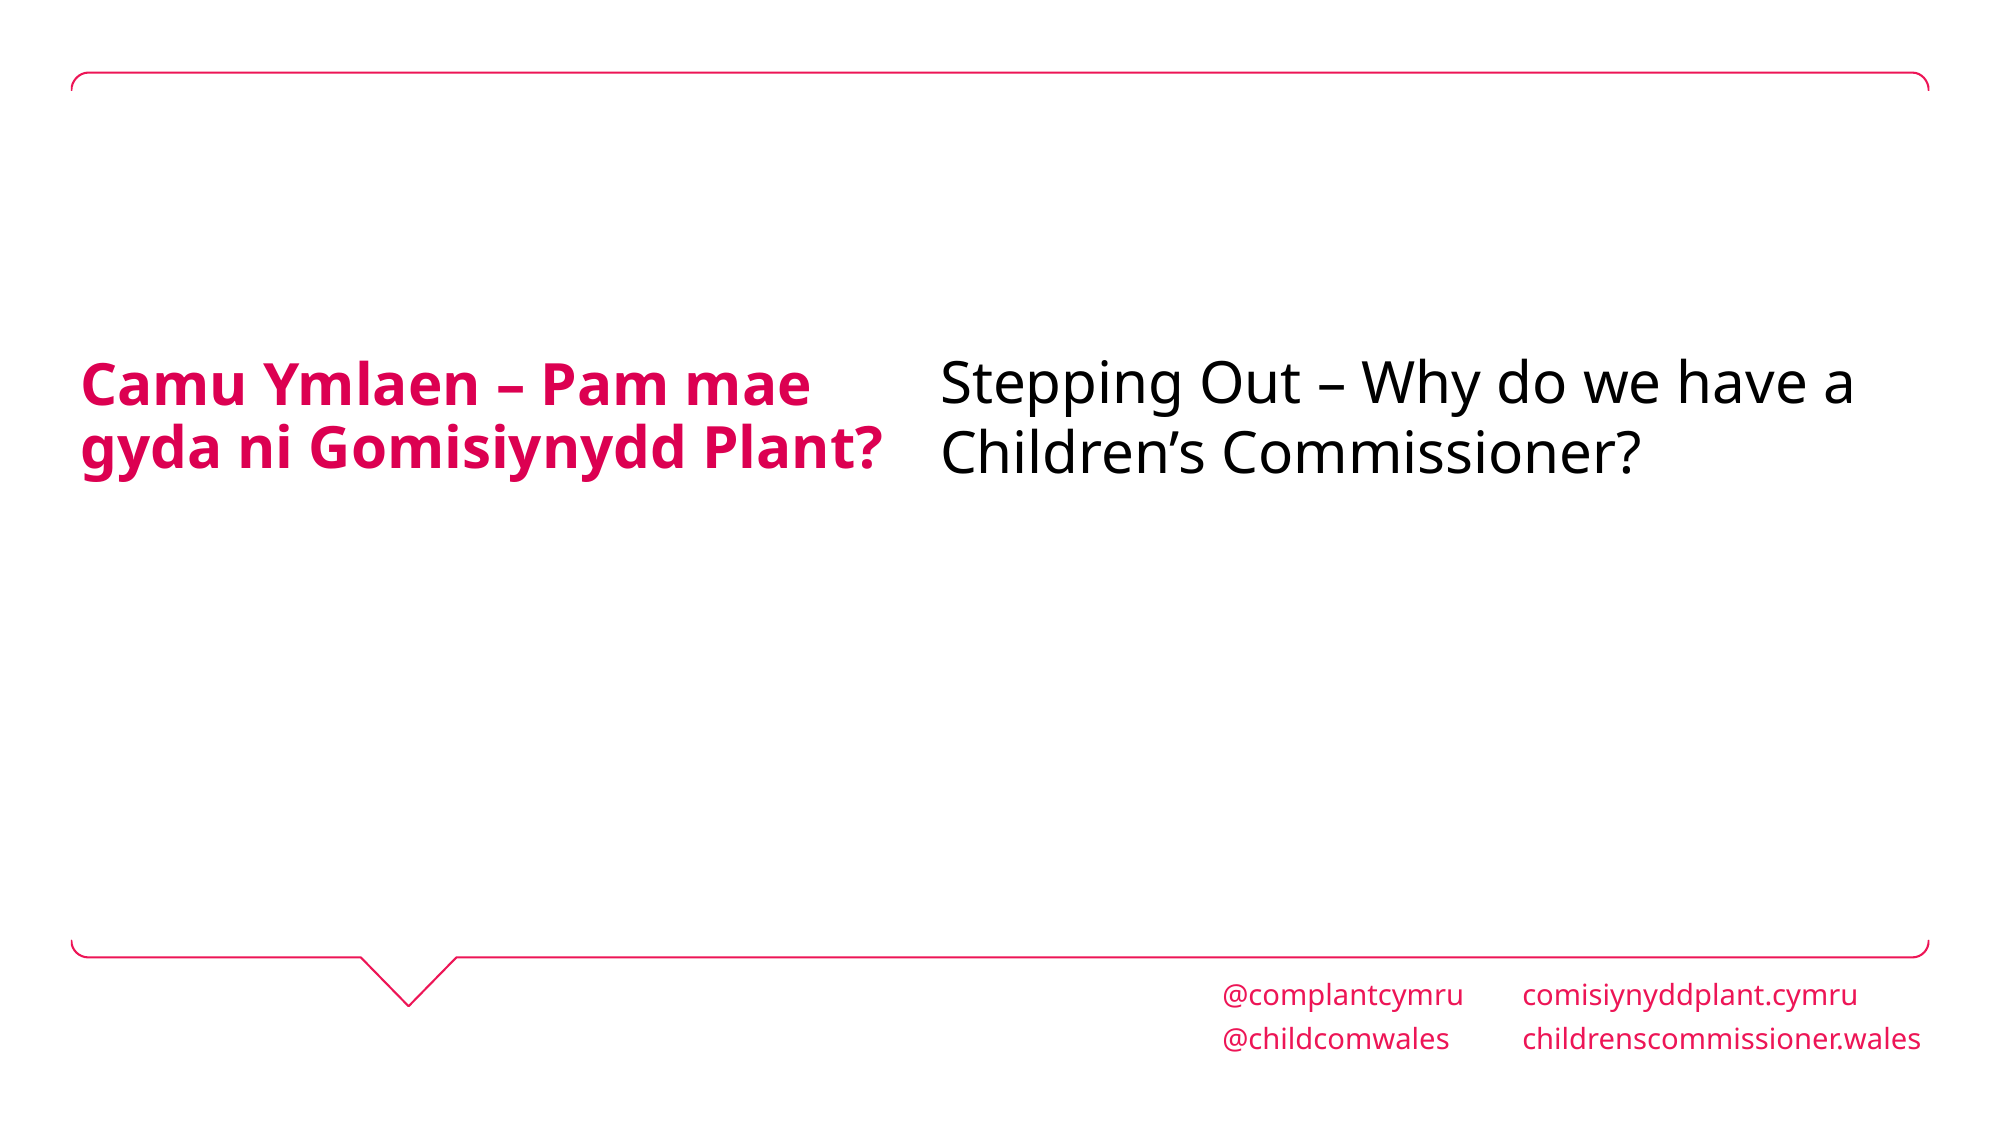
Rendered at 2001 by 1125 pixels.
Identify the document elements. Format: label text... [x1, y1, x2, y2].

list Camu Ymlaen – Pam mae gyda ni Gomisiynydd Plant? [80, 97, 926, 967]
text_box Stepping Out – Why do we have a Children’s Commissioner? [925, 337, 1926, 493]
